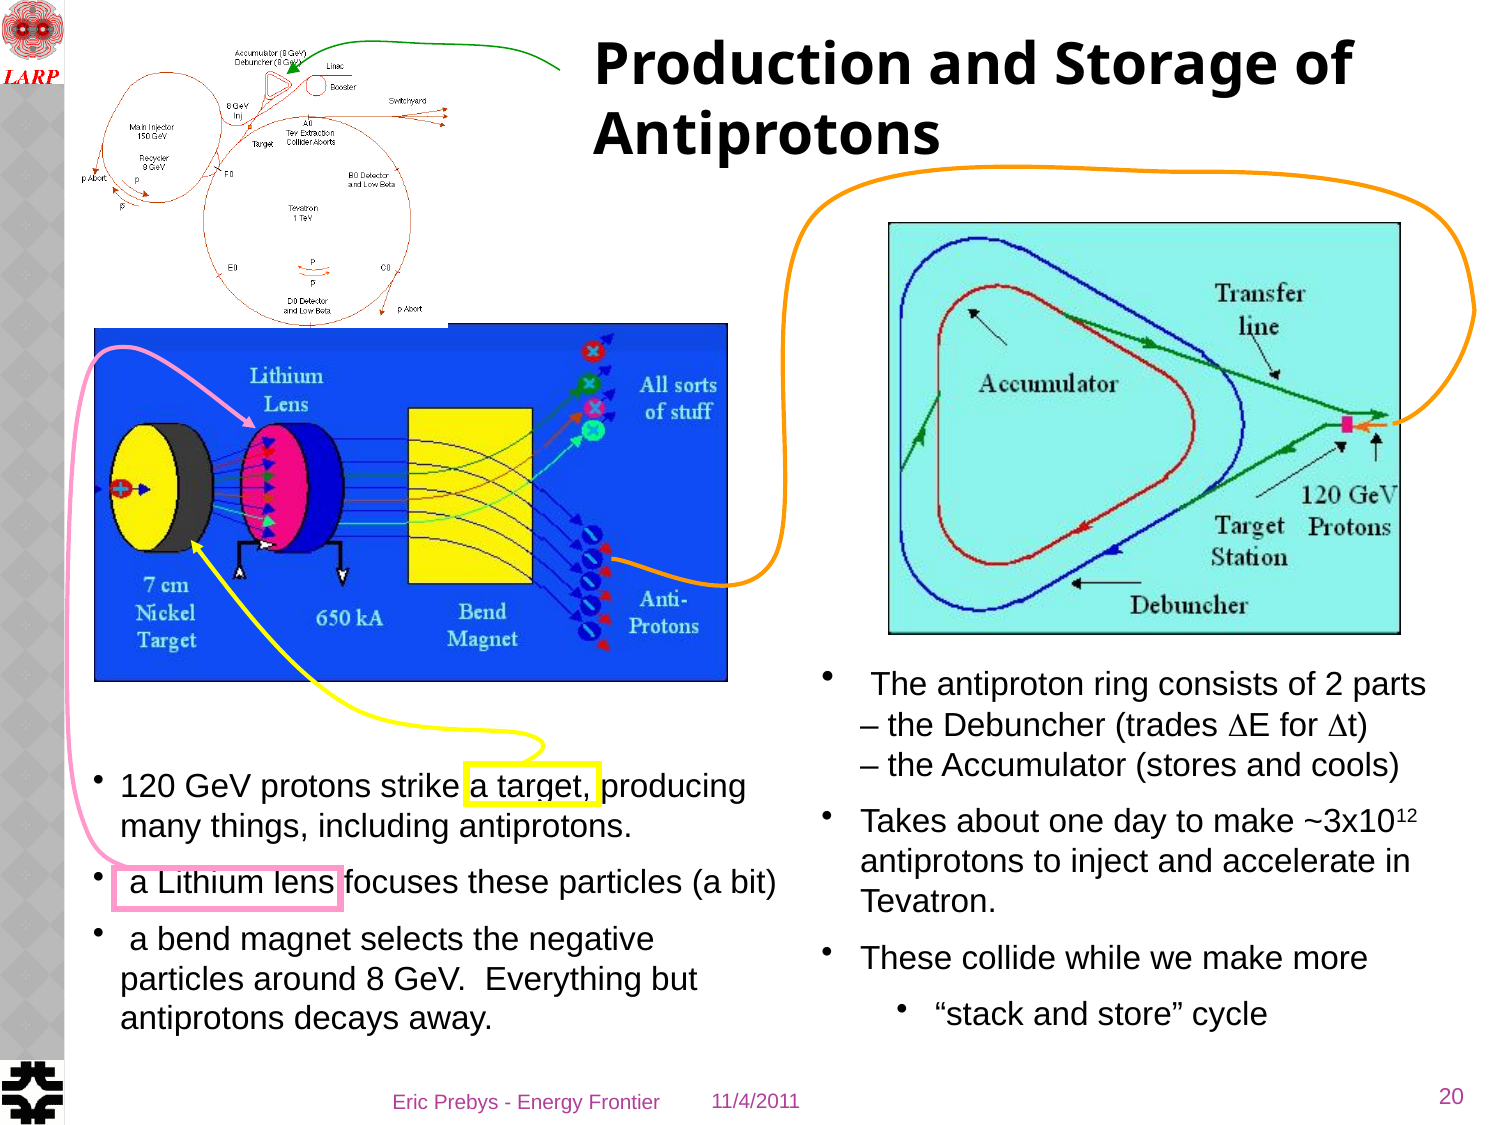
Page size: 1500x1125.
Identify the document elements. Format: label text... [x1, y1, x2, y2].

text_box [454, 44, 561, 72]
slide_number 20 [1367, 1071, 1465, 1110]
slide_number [696, 1075, 1025, 1114]
picture [0, 1060, 64, 1125]
text_box [733, 166, 1475, 586]
footer Eric Prebys - Energy Frontier [75, 1075, 675, 1114]
text_box [113, 867, 341, 909]
text_box 120 GeV protons strike a target, producing many things, including antiprotons. a Lithium lens focuses these particles (a bit) a bend magnet selects the negative particles around 8 GeV. Everything but antiprotons decays away. [78, 756, 801, 1044]
text_box The antiproton ring consists of 2 parts – the Debuncher (trades DE for Dt) – the Accumulator (stores and cools) Takes about one day to make ~3x1012 antiprotons to inject and accelerate in Tevatron. These collide while we make more “stack and store” cycle [806, 650, 1469, 1040]
picture [94, 322, 728, 682]
picture [888, 221, 1401, 635]
text_box [466, 764, 599, 804]
picture [0, 0, 64, 84]
text_box [327, 692, 544, 766]
title Production and Storage of Antiprotons [586, 90, 1418, 167]
text_box [66, 373, 183, 870]
picture [81, 32, 449, 328]
slide_number 45 [0, 0, 65, 1125]
